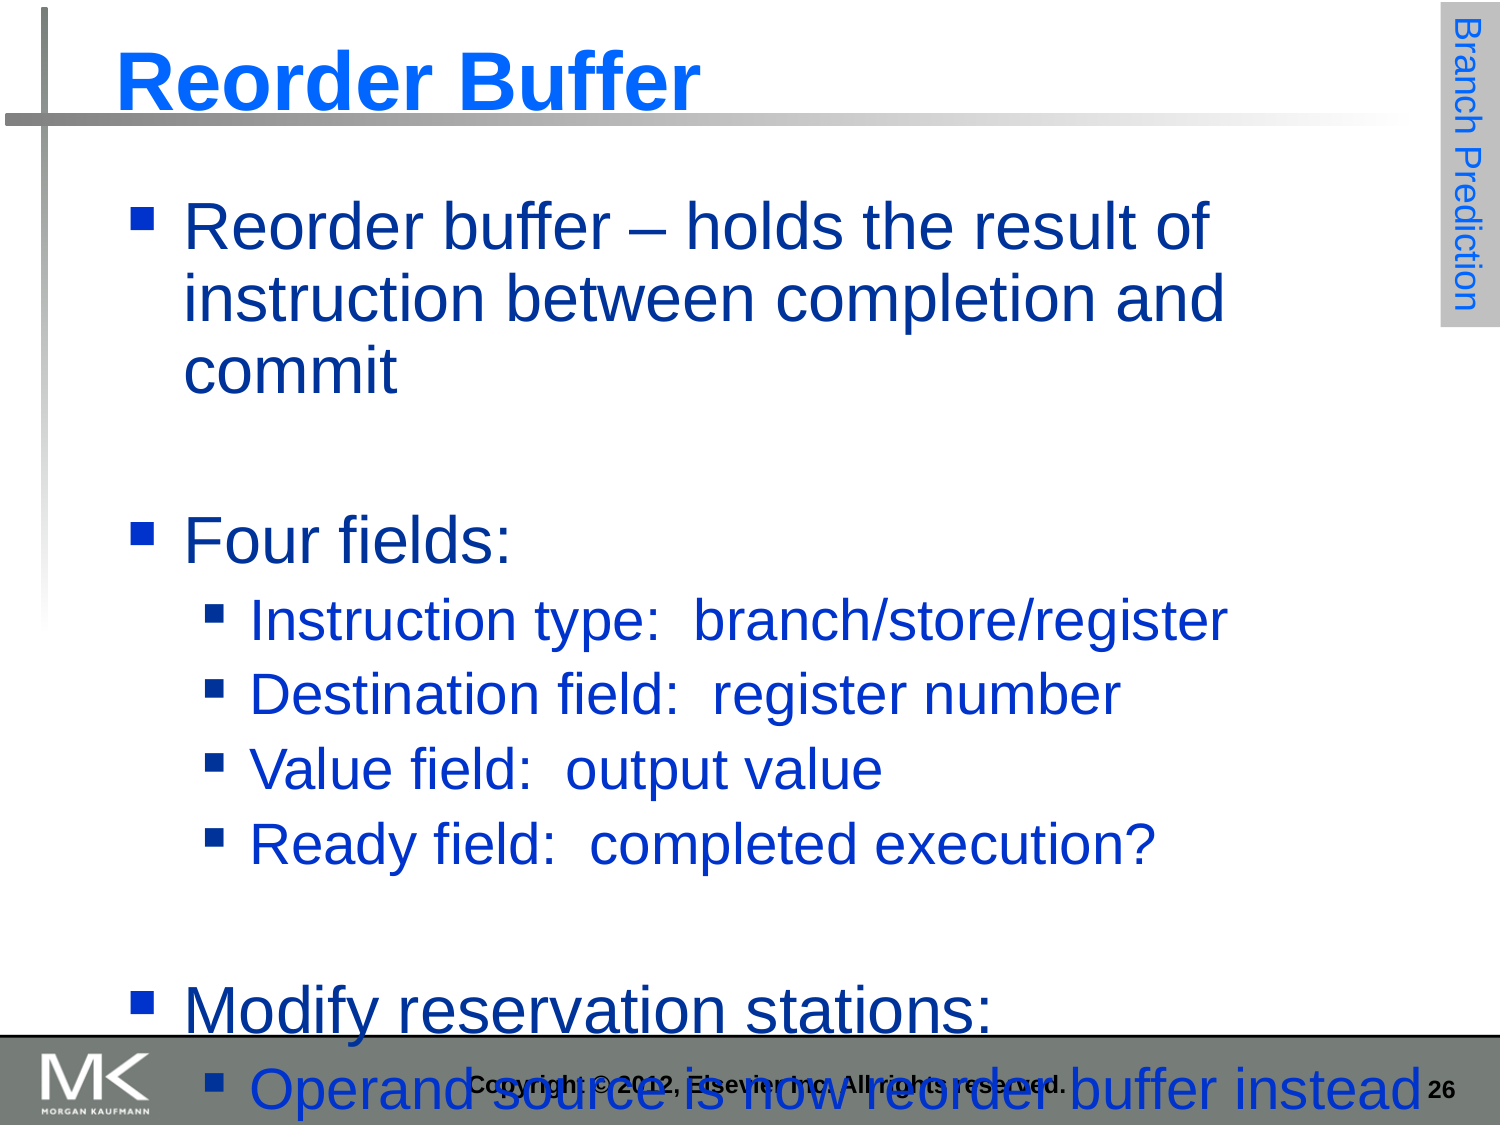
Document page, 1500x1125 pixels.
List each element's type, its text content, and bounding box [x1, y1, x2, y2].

list Reorder buffer – holds the result of instruction between completion and commit Four fields: Instruction type: branch/store/register Destination field: register number Value field: output value Ready field: completed execution? Modify reservation stations: Operand source is now reorder buffer instead of functional unit [111, 184, 1470, 1024]
text_box Branch Prediction [1440, 2, 1500, 328]
picture [29, 1046, 160, 1123]
title Reorder Buffer [100, 17, 1440, 135]
footer Copyright © 2012, Elsevier Inc. All rights reserved. [170, 1046, 1365, 1106]
